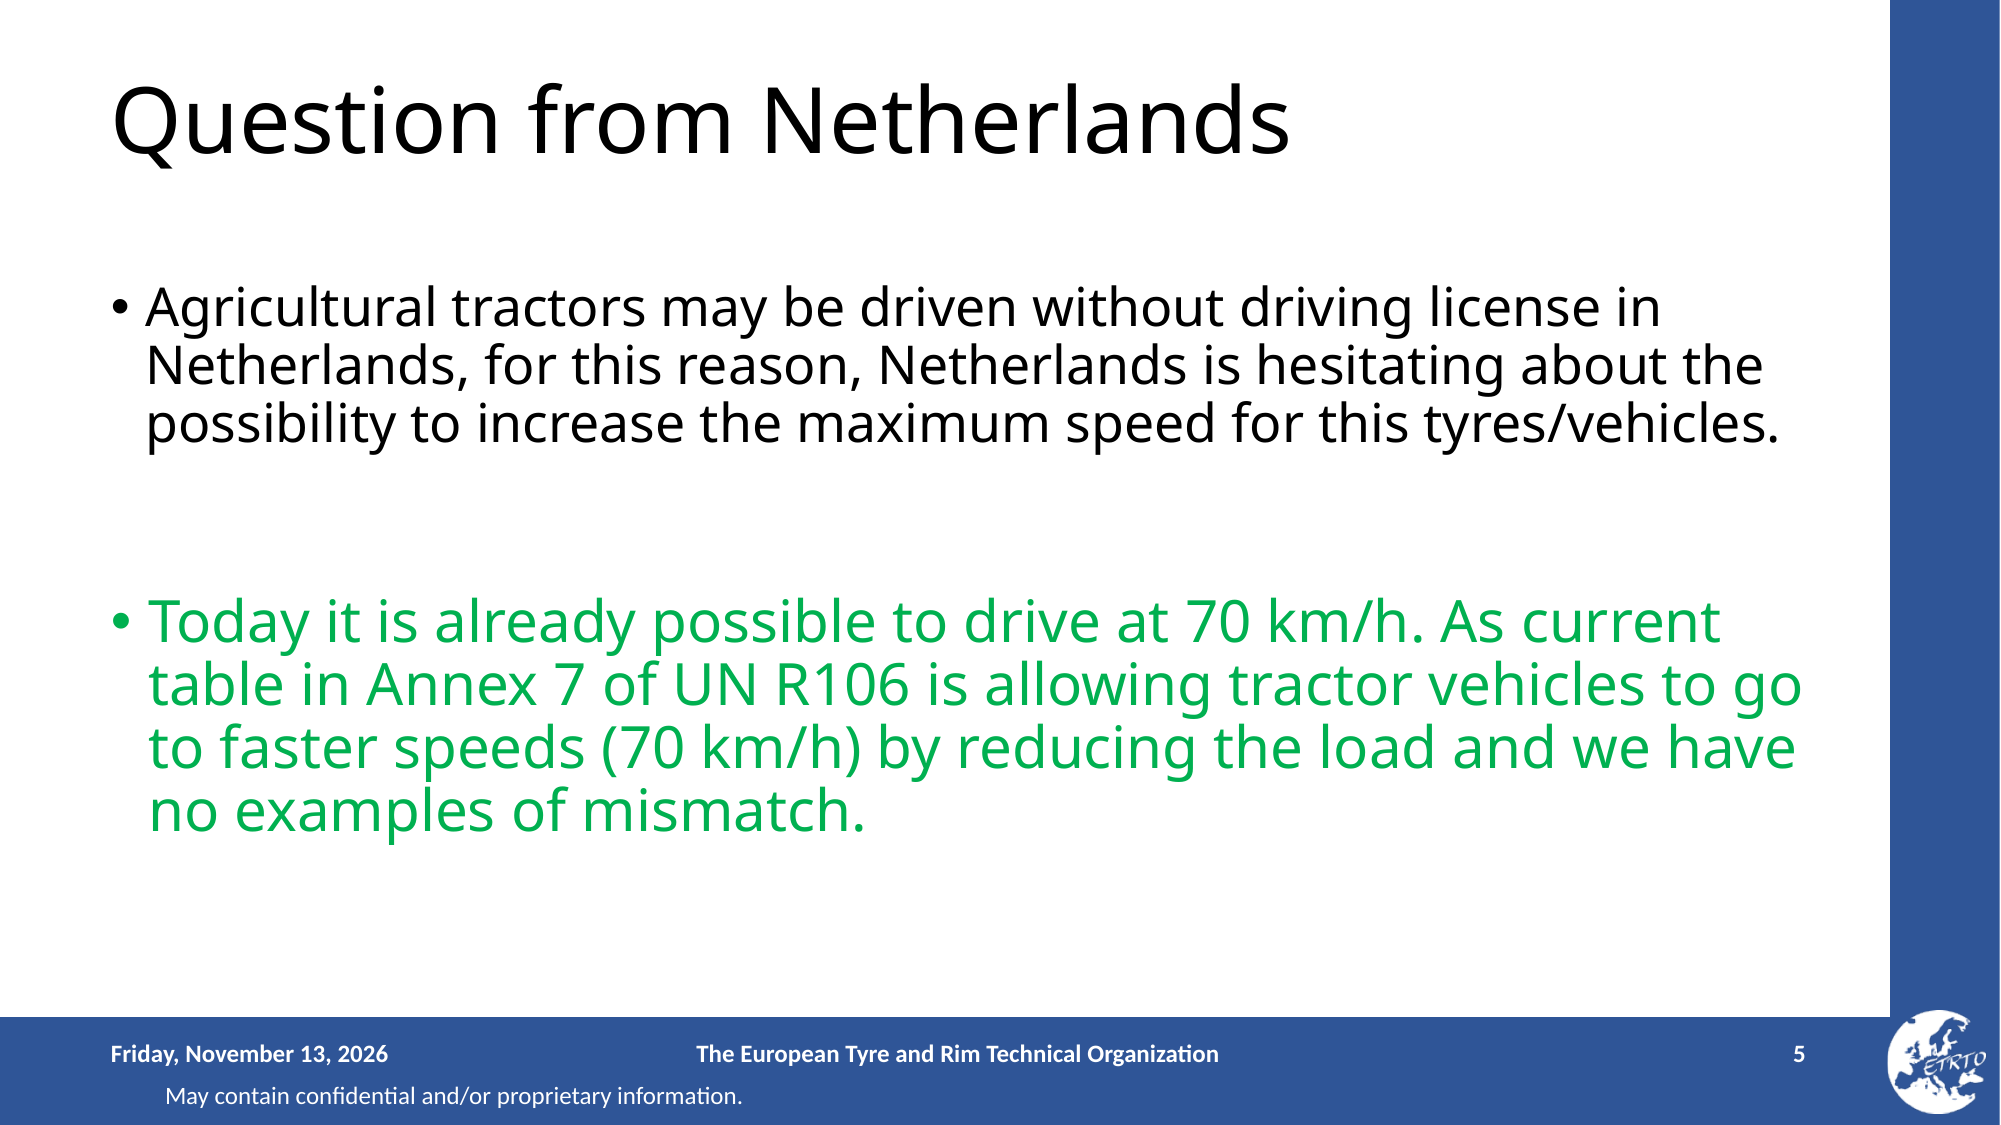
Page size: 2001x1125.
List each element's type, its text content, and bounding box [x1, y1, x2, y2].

text_box Today it is already possible to drive at 70 km/h. As current table in Annex 7 of UN R106 is allowing tractor vehicles to go to faster speeds (70 km/h) by reducing the load and we have no examples of mismatch. [95, 585, 1821, 887]
slide_number 5 [1370, 1022, 1821, 1083]
title Question from Netherlands [95, 57, 1821, 191]
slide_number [95, 1022, 546, 1083]
list Agricultural tractors may be driven without driving license in Netherlands, for this reason, Netherlands is hesitating about the possibility to increase the maximum speed for this tyres/vehicles. [95, 273, 1821, 503]
footer The European Tyre and Rim Technical Organization [620, 1022, 1296, 1083]
picture [1887, 1010, 1995, 1114]
